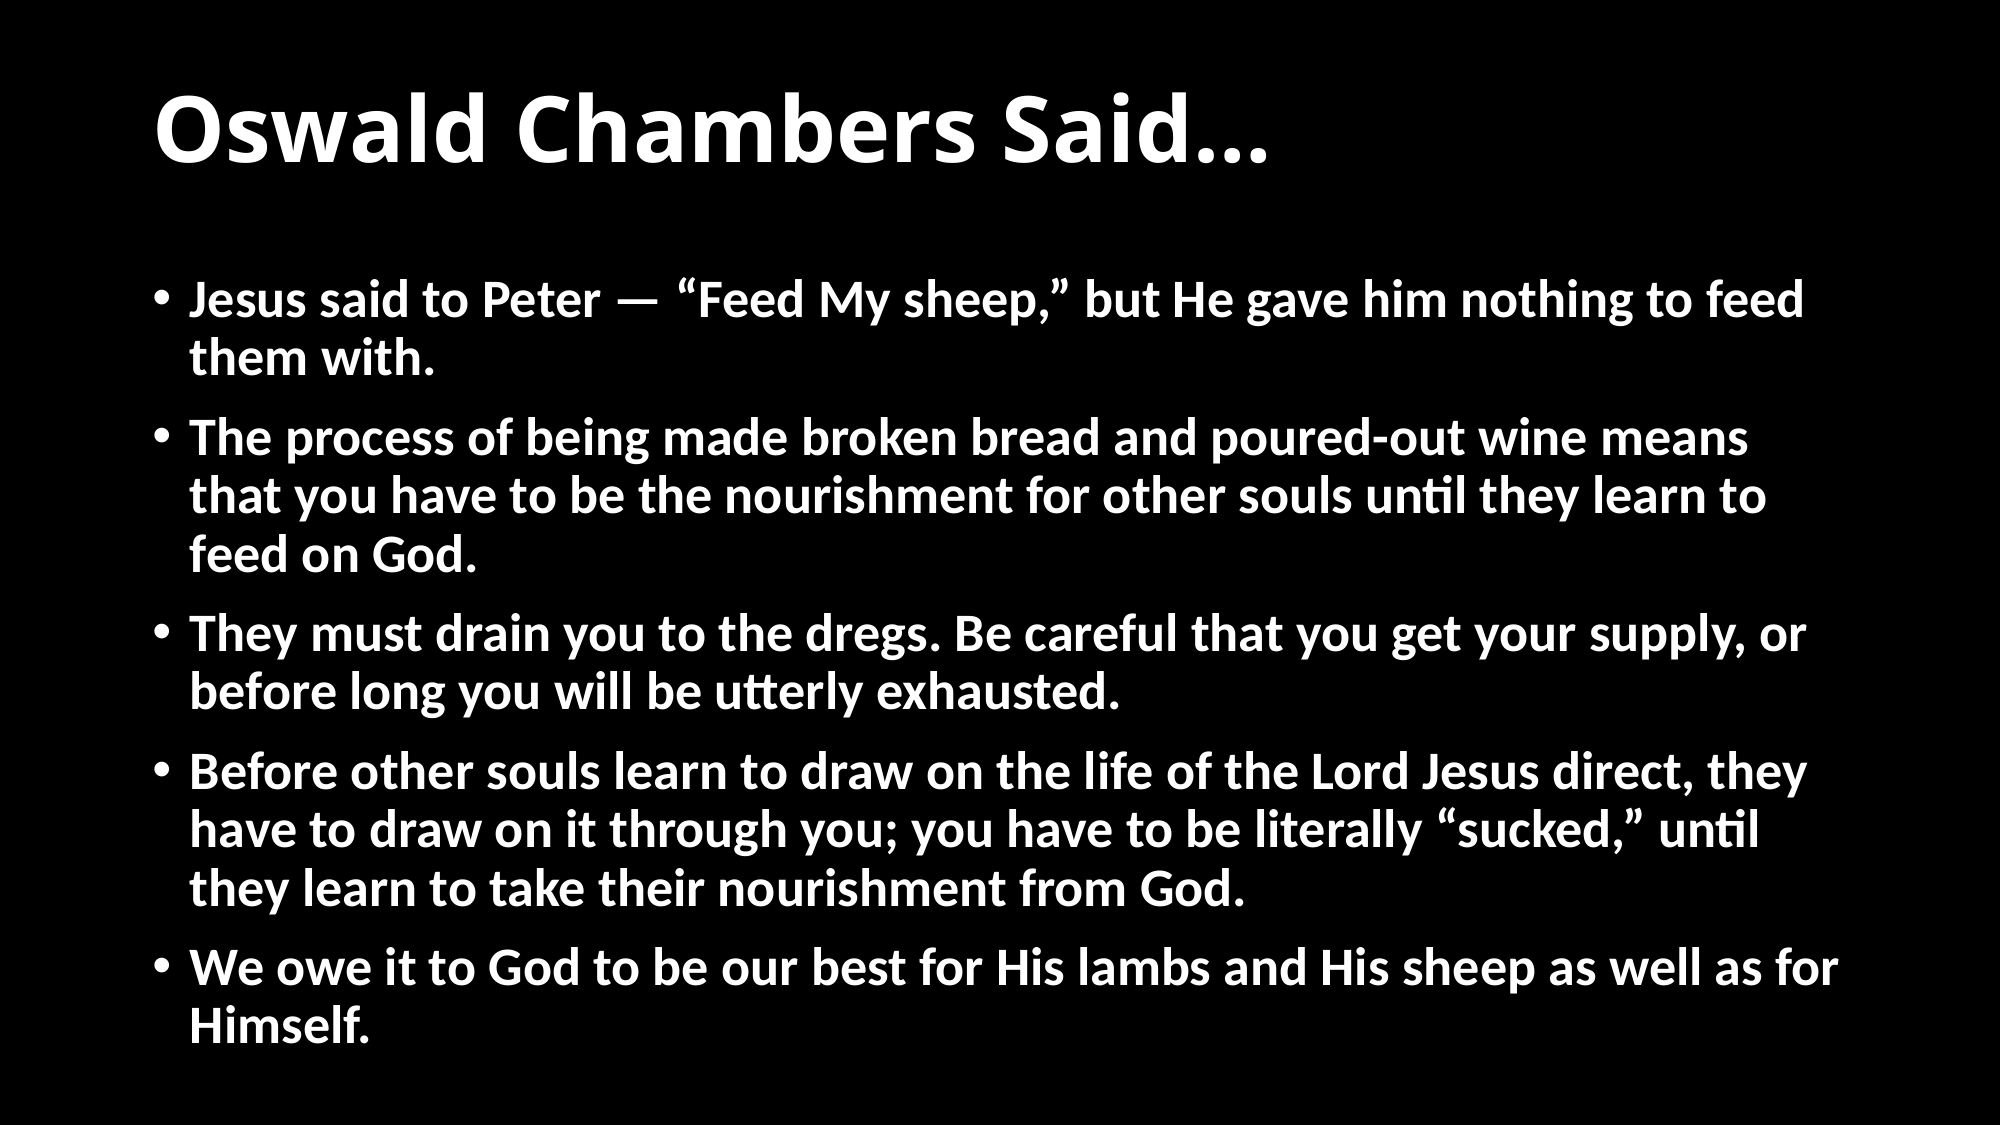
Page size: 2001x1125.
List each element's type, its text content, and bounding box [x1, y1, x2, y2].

title Oswald Chambers Said… [137, 59, 1863, 206]
list Jesus said to Peter — “Feed My sheep,” but He gave him nothing to feed them with. The process of being made broken bread and poured-out wine means that you have to be the nourishment for other souls until they learn to feed on God. They must drain you to the dregs. Be careful that you get your supply, or before long you will be utterly exhausted. Before other souls learn to draw on the life of the Lord Jesus direct, they have to draw on it through you; you have to be literally “sucked,” until they learn to take their nourishment from God. We owe it to God to be our best for His lambs and His sheep as well as for Himself. [137, 263, 1863, 1069]
